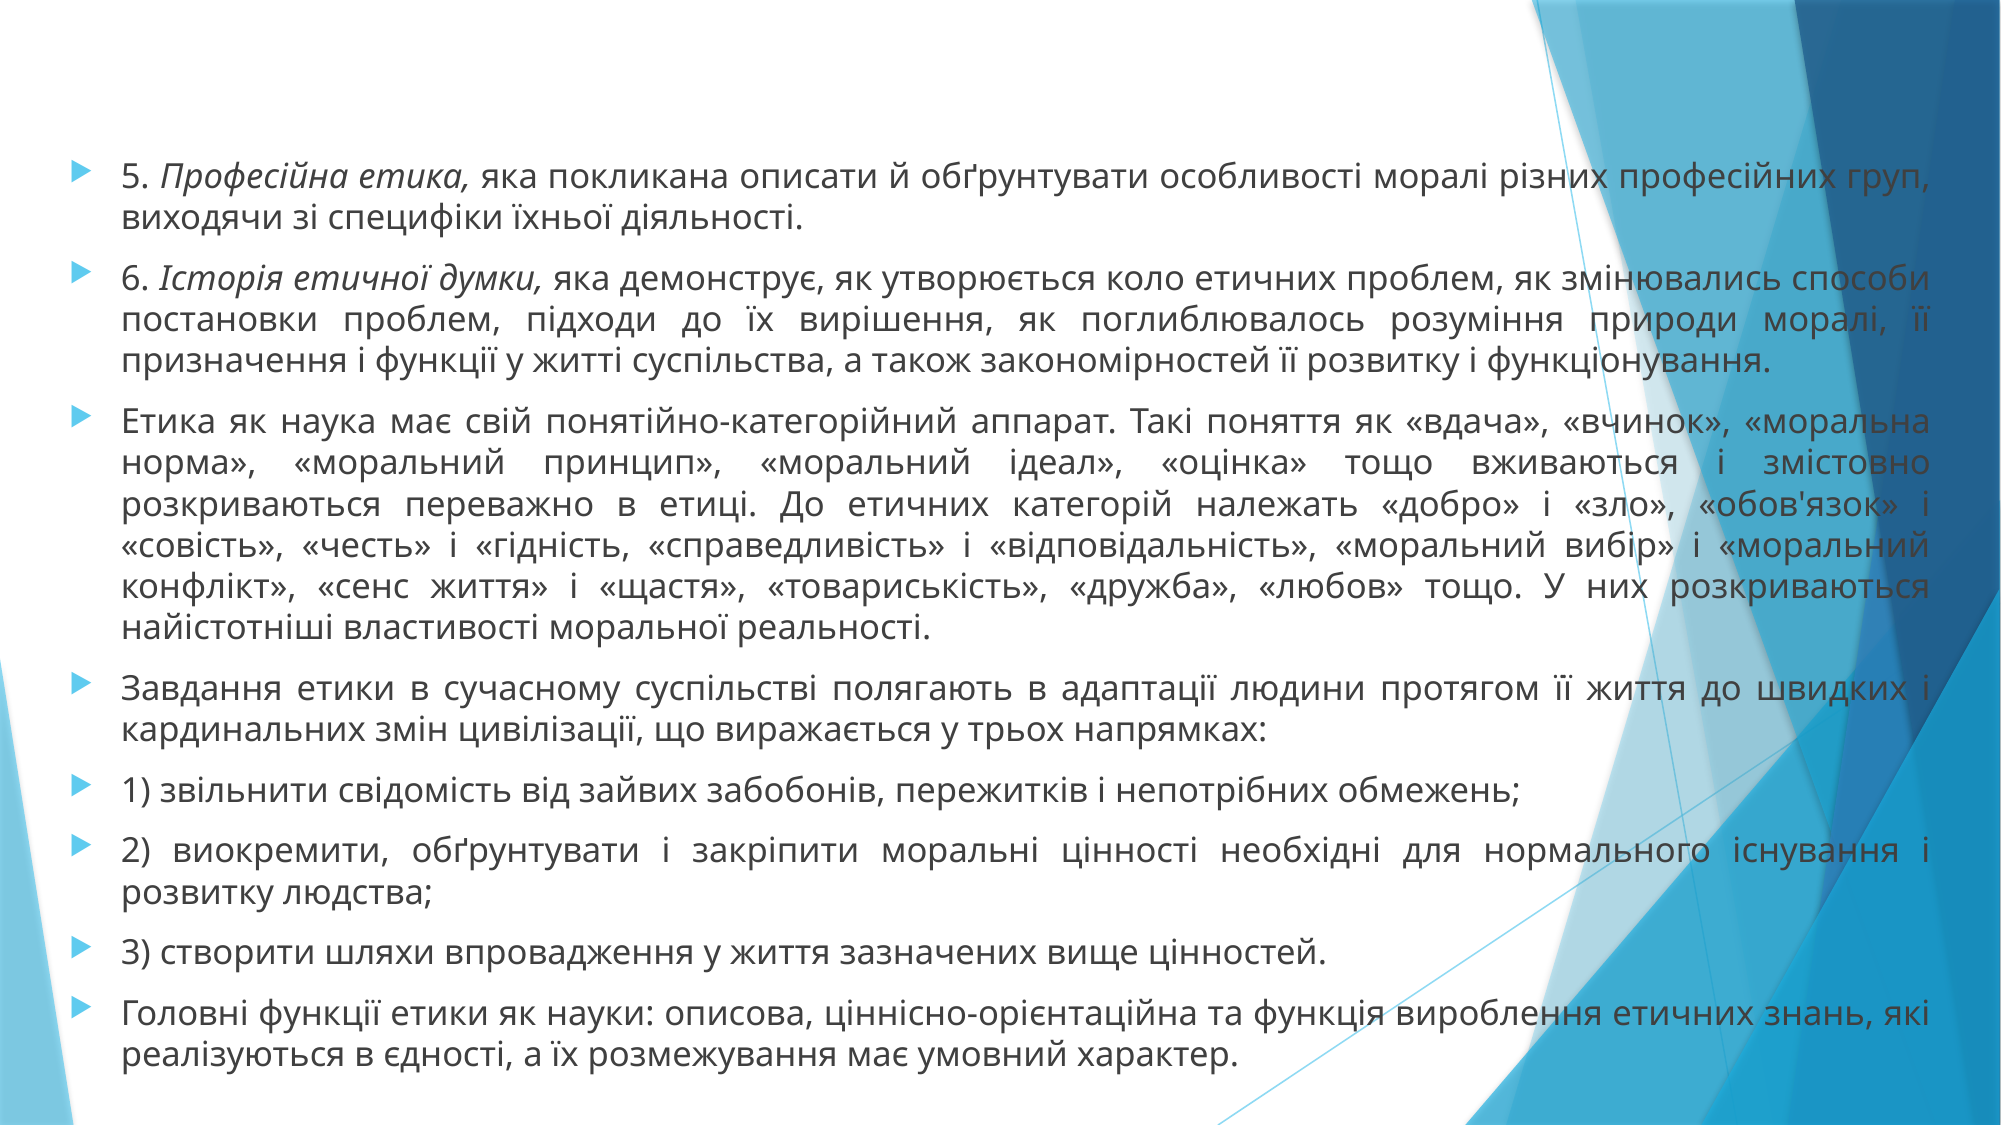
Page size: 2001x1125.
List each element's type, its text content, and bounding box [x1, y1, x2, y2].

list 5. Професійна етика, яка покликана описати й обґрунтувати особливості моралі різних професійних груп, виходячи зі специфіки їхньої діяльності. 6. Історія етичної думки, яка демонструє, як утворюється коло етичних проблем, як змінювались способи постановки проблем, підходи до їх вирішення, як поглиблювалось розуміння природи моралі, її призначення і функції у житті суспільства, а також закономірностей її розвитку і функціонування. Етика як наука має свій понятійно-категорійний аппарат. Такі поняття як «вдача», «вчинок», «моральна норма», «моральний принцип», «моральний ідеал», «оцінка» тощо вживаються і змістовно розкриваються переважно в етиці. До етичних категорій належать «добро» і «зло», «обов'язок» і «совість», «честь» і «гідність, «справедливість» і «відповідальність», «моральний вибір» і «моральний конфлікт», «сенс життя» і «щастя», «товариськість», «дружба», «любов» тощо. У них розкриваються найістотніші властивості моральної реальності. Завдання етики в сучасному суспільстві полягають в адаптації людини протягом її життя до швидких і кардинальних змін цивілізації, що виражається у трьох напрямках: 1) звільнити свідомість від зайвих забобонів, пережитків і непотрібних обмежень; 2) виокремити, обґрунтувати і закріпити моральні цінності необхідні для нормального існування і розвитку людства; 3) створити шляхи впровадження у життя зазначених вище цінностей. Головні функції етики як науки: описова, ціннісно-орієнтаційна та функція вироблення етичних знань, які реалізуються в єдності, а їх розмежування має умовний характер. [54, 85, 1946, 1090]
